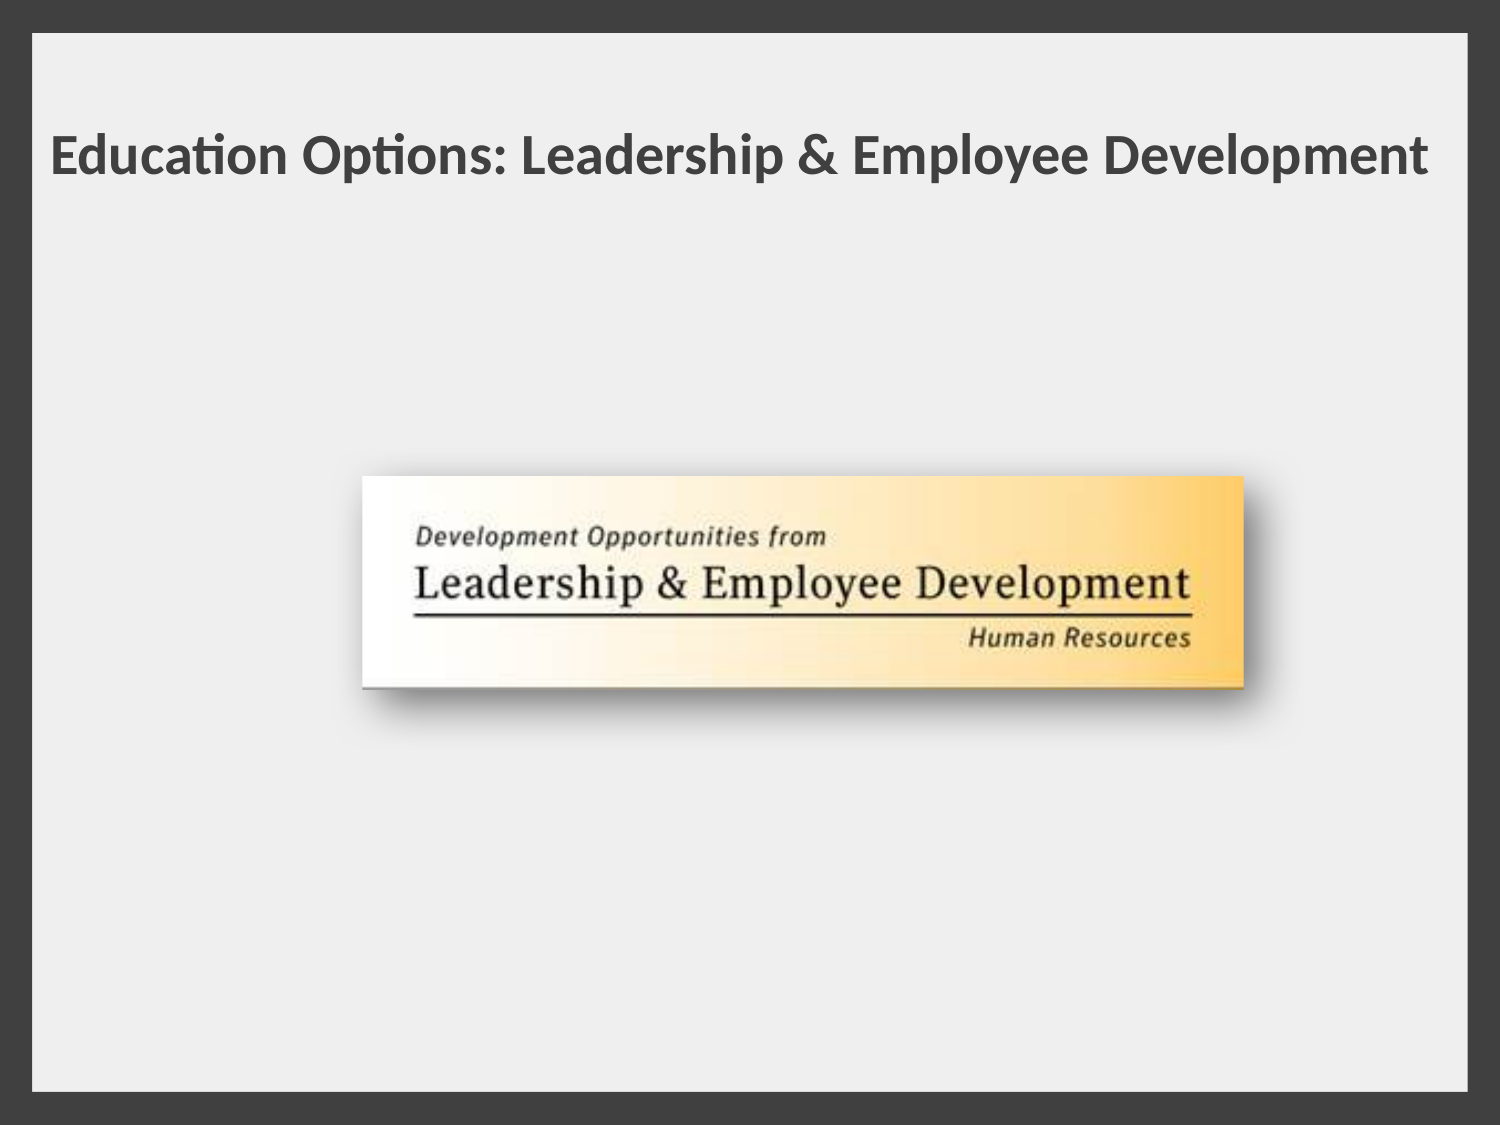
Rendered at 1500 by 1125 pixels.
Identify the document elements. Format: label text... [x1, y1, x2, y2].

title Education Options: Leadership & Employee Development [50, 50, 1463, 188]
picture [362, 476, 1244, 690]
